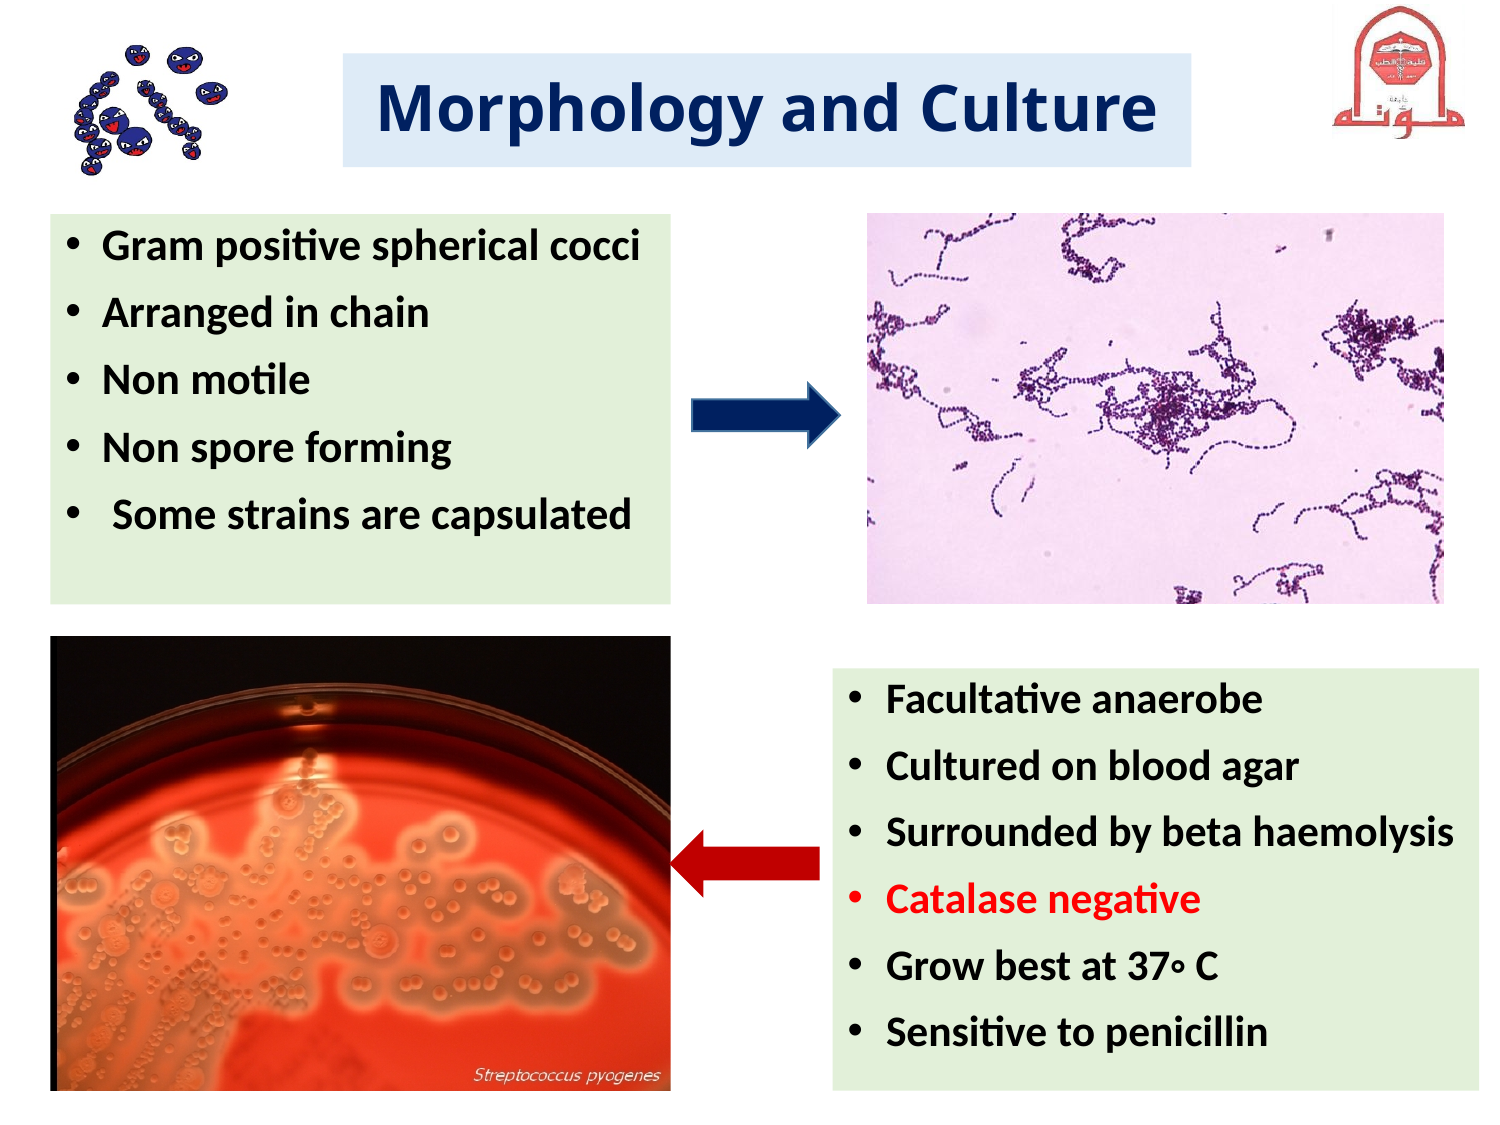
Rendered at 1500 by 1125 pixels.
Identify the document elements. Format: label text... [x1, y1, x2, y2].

list Gram positive spherical cocci Arranged in chain Non motile Non spore forming Some strains are capsulated [50, 214, 671, 605]
picture [1332, 4, 1465, 139]
picture [31, 9, 273, 210]
text_box Facultative anaerobe Cultured on blood agar Surrounded by beta haemolysis Catalase negative Grow best at 37◦ C Sensitive to penicillin [832, 668, 1480, 1091]
title Morphology and Culture [342, 53, 1192, 168]
picture [50, 636, 671, 1091]
text_box [691, 381, 842, 450]
text_box [671, 829, 820, 898]
picture [867, 213, 1444, 604]
